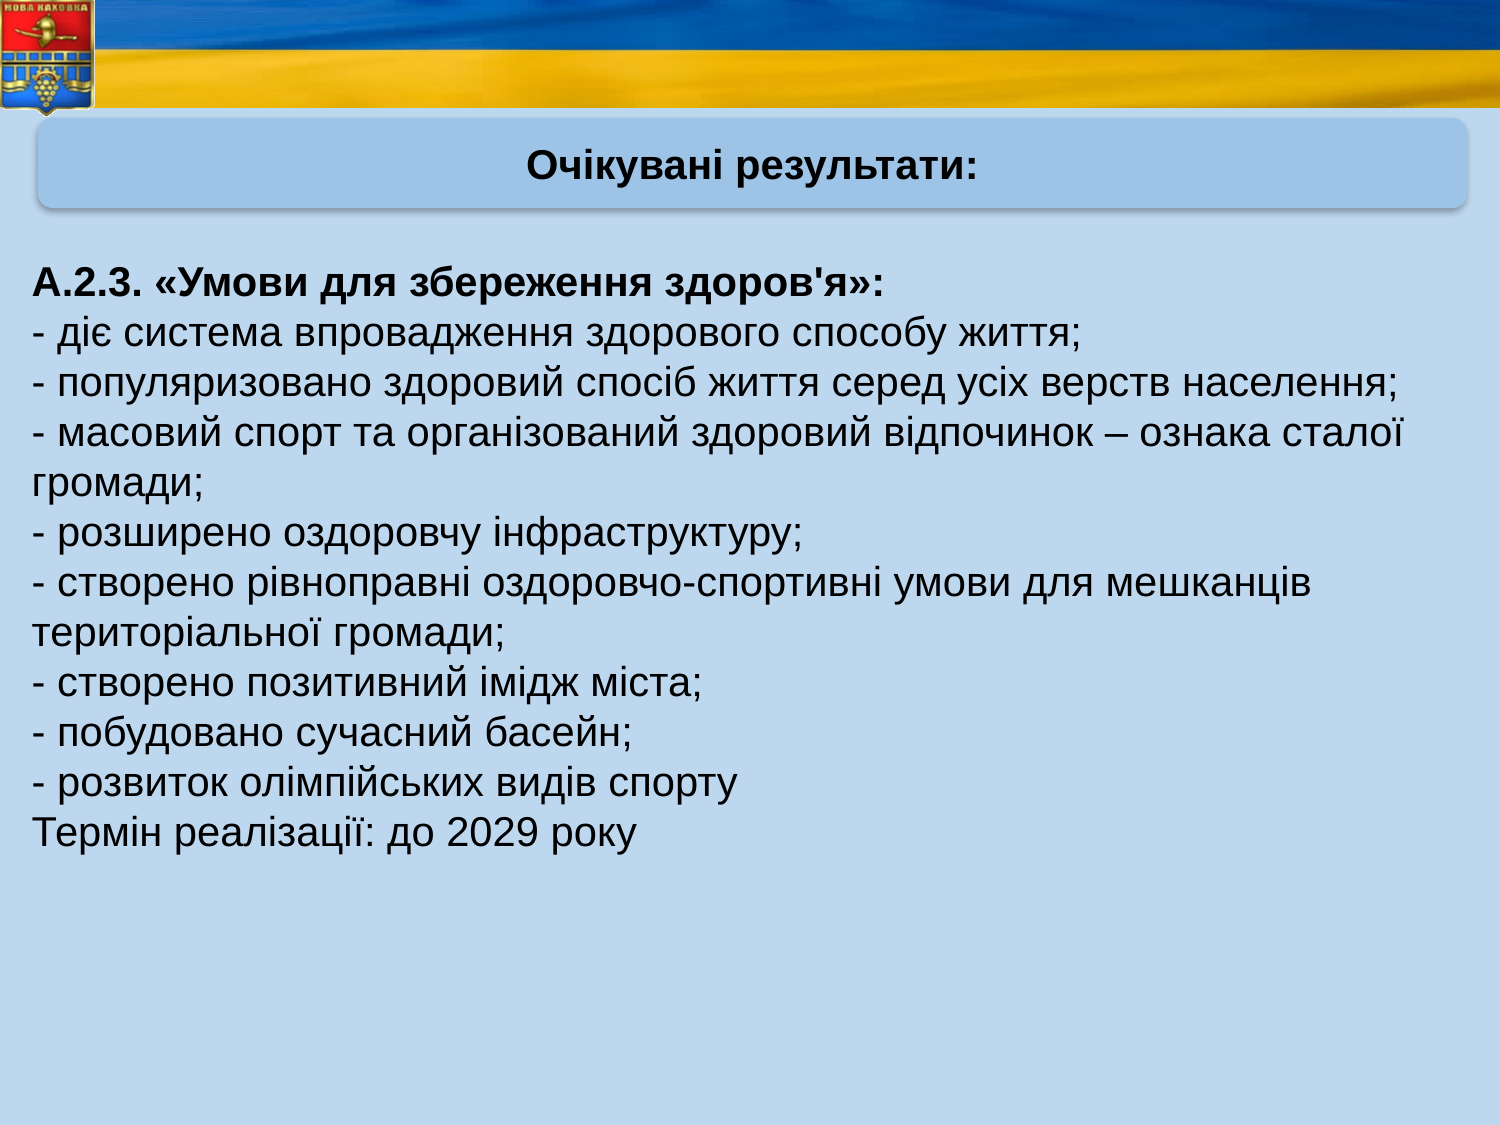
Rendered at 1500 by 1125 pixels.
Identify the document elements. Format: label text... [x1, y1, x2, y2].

text_box [103, 728, 1373, 744]
text_box Очікувані результати: [36, 116, 1469, 210]
picture [0, 0, 1500, 144]
text_box А.2.3. «Умови для збереження здоров'я»: - діє система впровадження здорового способу життя; - популяризовано здоровий спосіб життя серед усіх верств населення; - масовий спорт та організований здоровий відпочинок – ознака сталої громади; - розширено оздоровчу інфраструктуру; - створено рівноправні оздоровчо-спортивні умови для мешканців територіальної громади; - створено позитивний імідж міста; - побудовано сучасний басейн; - розвиток олімпійських видів спорту Термін реалізації: до 2029 року [16, 247, 1488, 728]
